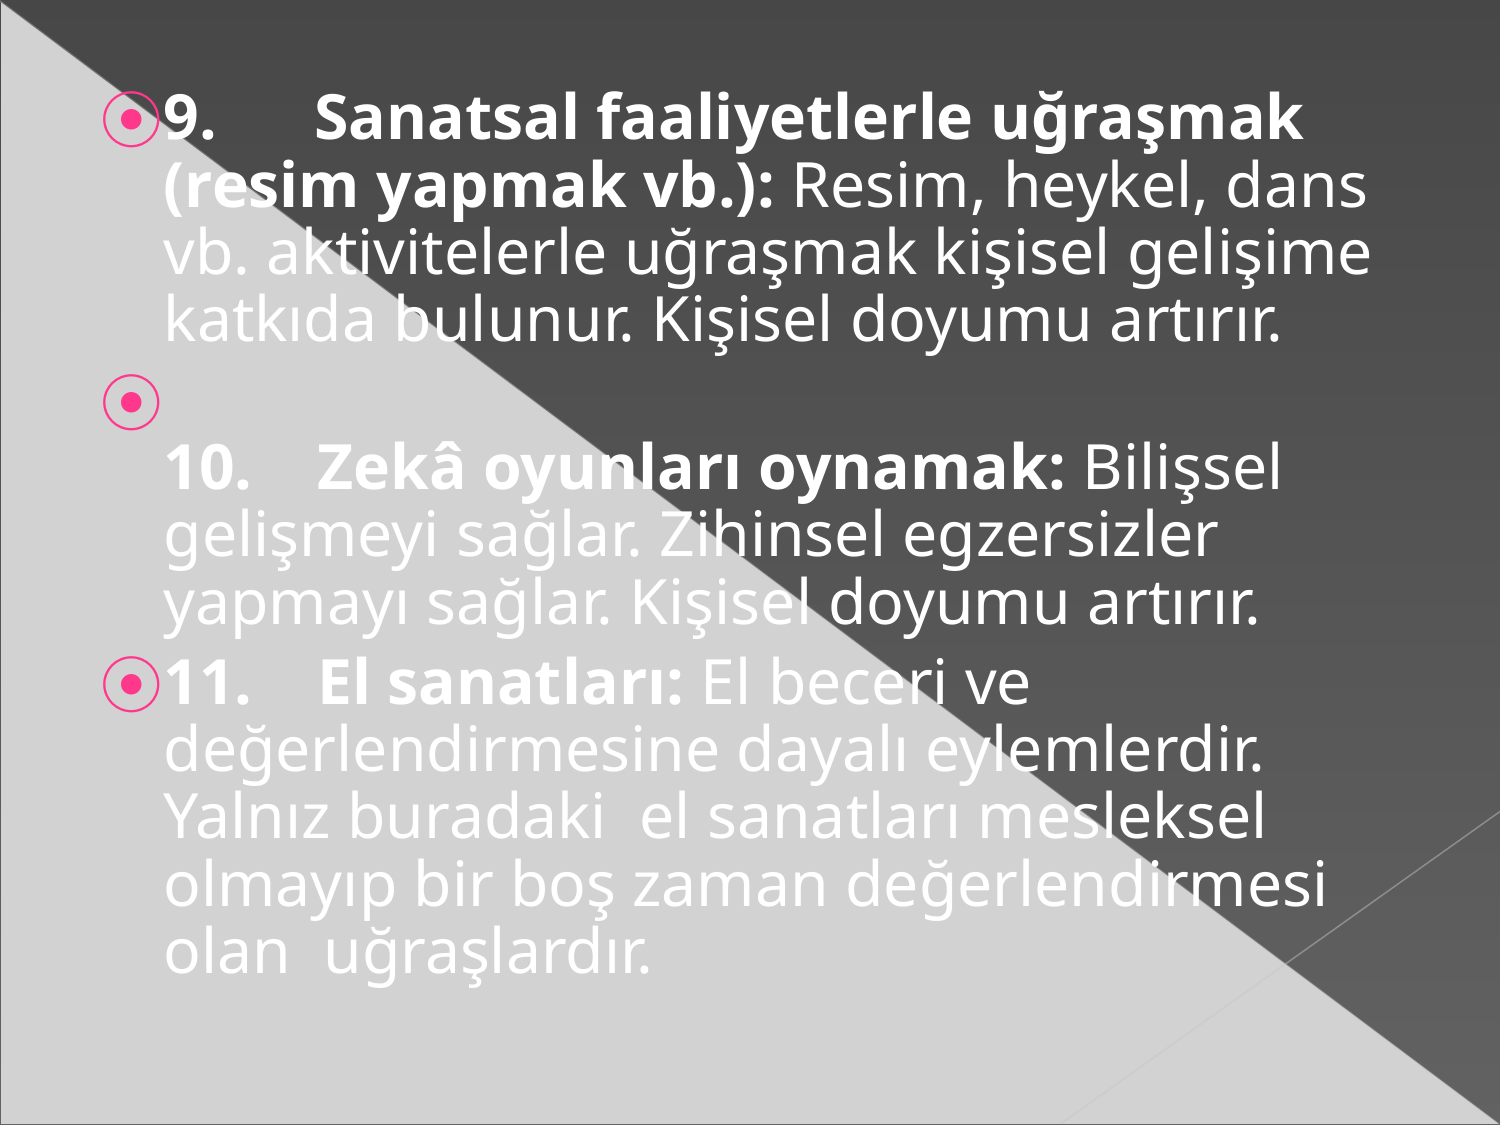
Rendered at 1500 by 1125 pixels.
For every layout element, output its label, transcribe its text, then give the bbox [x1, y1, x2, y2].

list 9. Sanatsal faaliyetlerle uğraşmak (resim yapmak vb.): Resim, heykel, dans vb. aktivitelerle uğraşmak kişisel gelişime katkıda bulunur. Kişisel doyumu artırır. 10. Zekâ oyunları oynamak: Bilişsel gelişmeyi sağlar. Zihinsel egzersizler yapmayı sağlar. Kişisel doyumu artırır. 11. El sanatları: El beceri ve değerlendirmesine dayalı eylemlerdir. Yalnız buradaki el sanatları mesleksel olmayıp bir boş zaman değerlendirmesi olan uğraşlardır. [75, 78, 1425, 1006]
